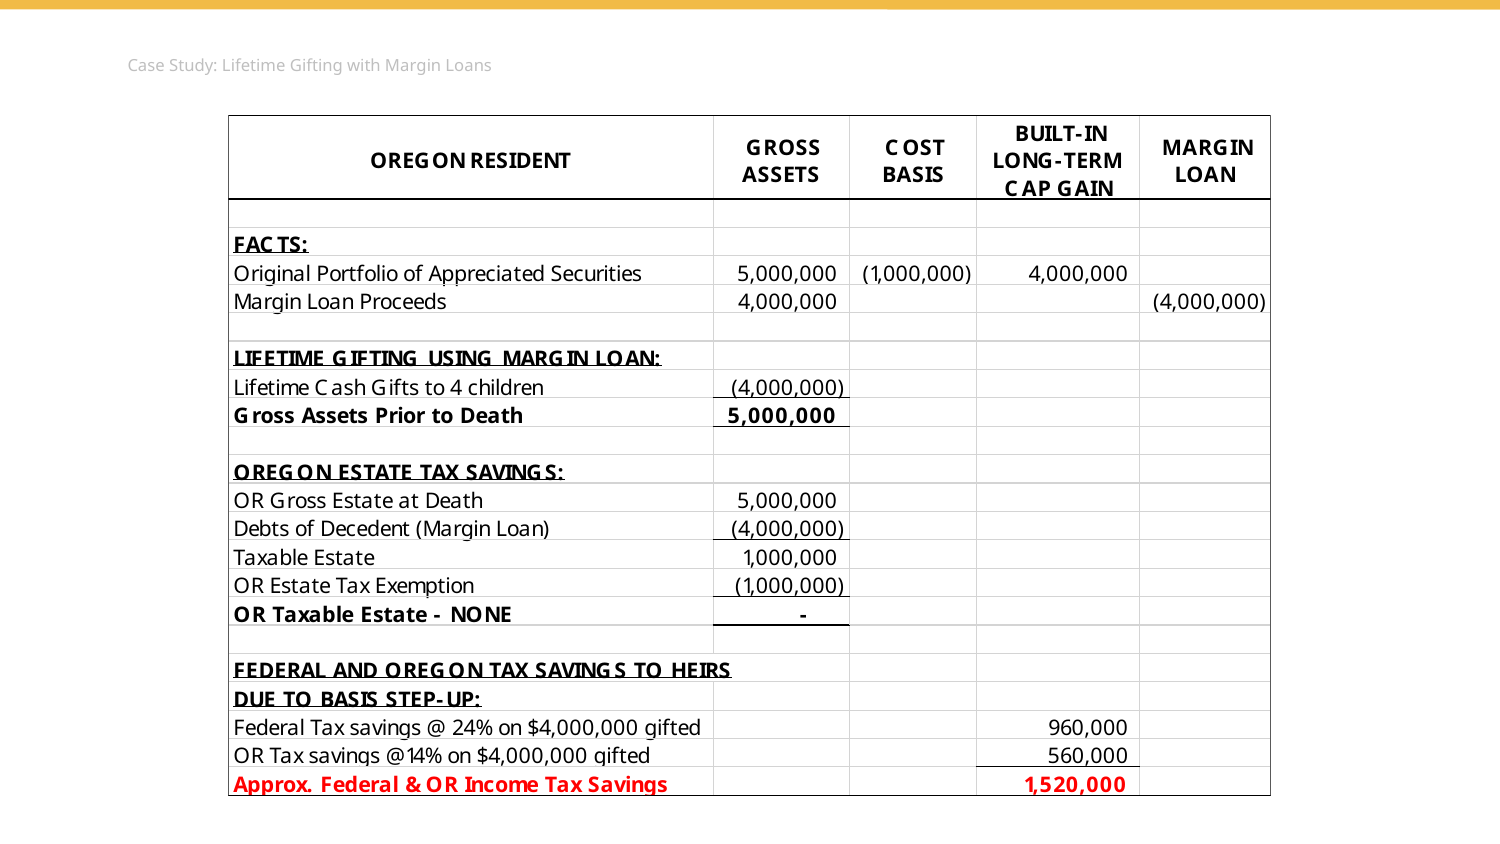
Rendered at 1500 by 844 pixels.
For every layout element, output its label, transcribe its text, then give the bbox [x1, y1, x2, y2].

text_box [0, 0, 1500, 11]
subtitle Case Study: Lifetime Gifting with Margin Loans [112, 46, 625, 85]
picture [228, 115, 1272, 798]
